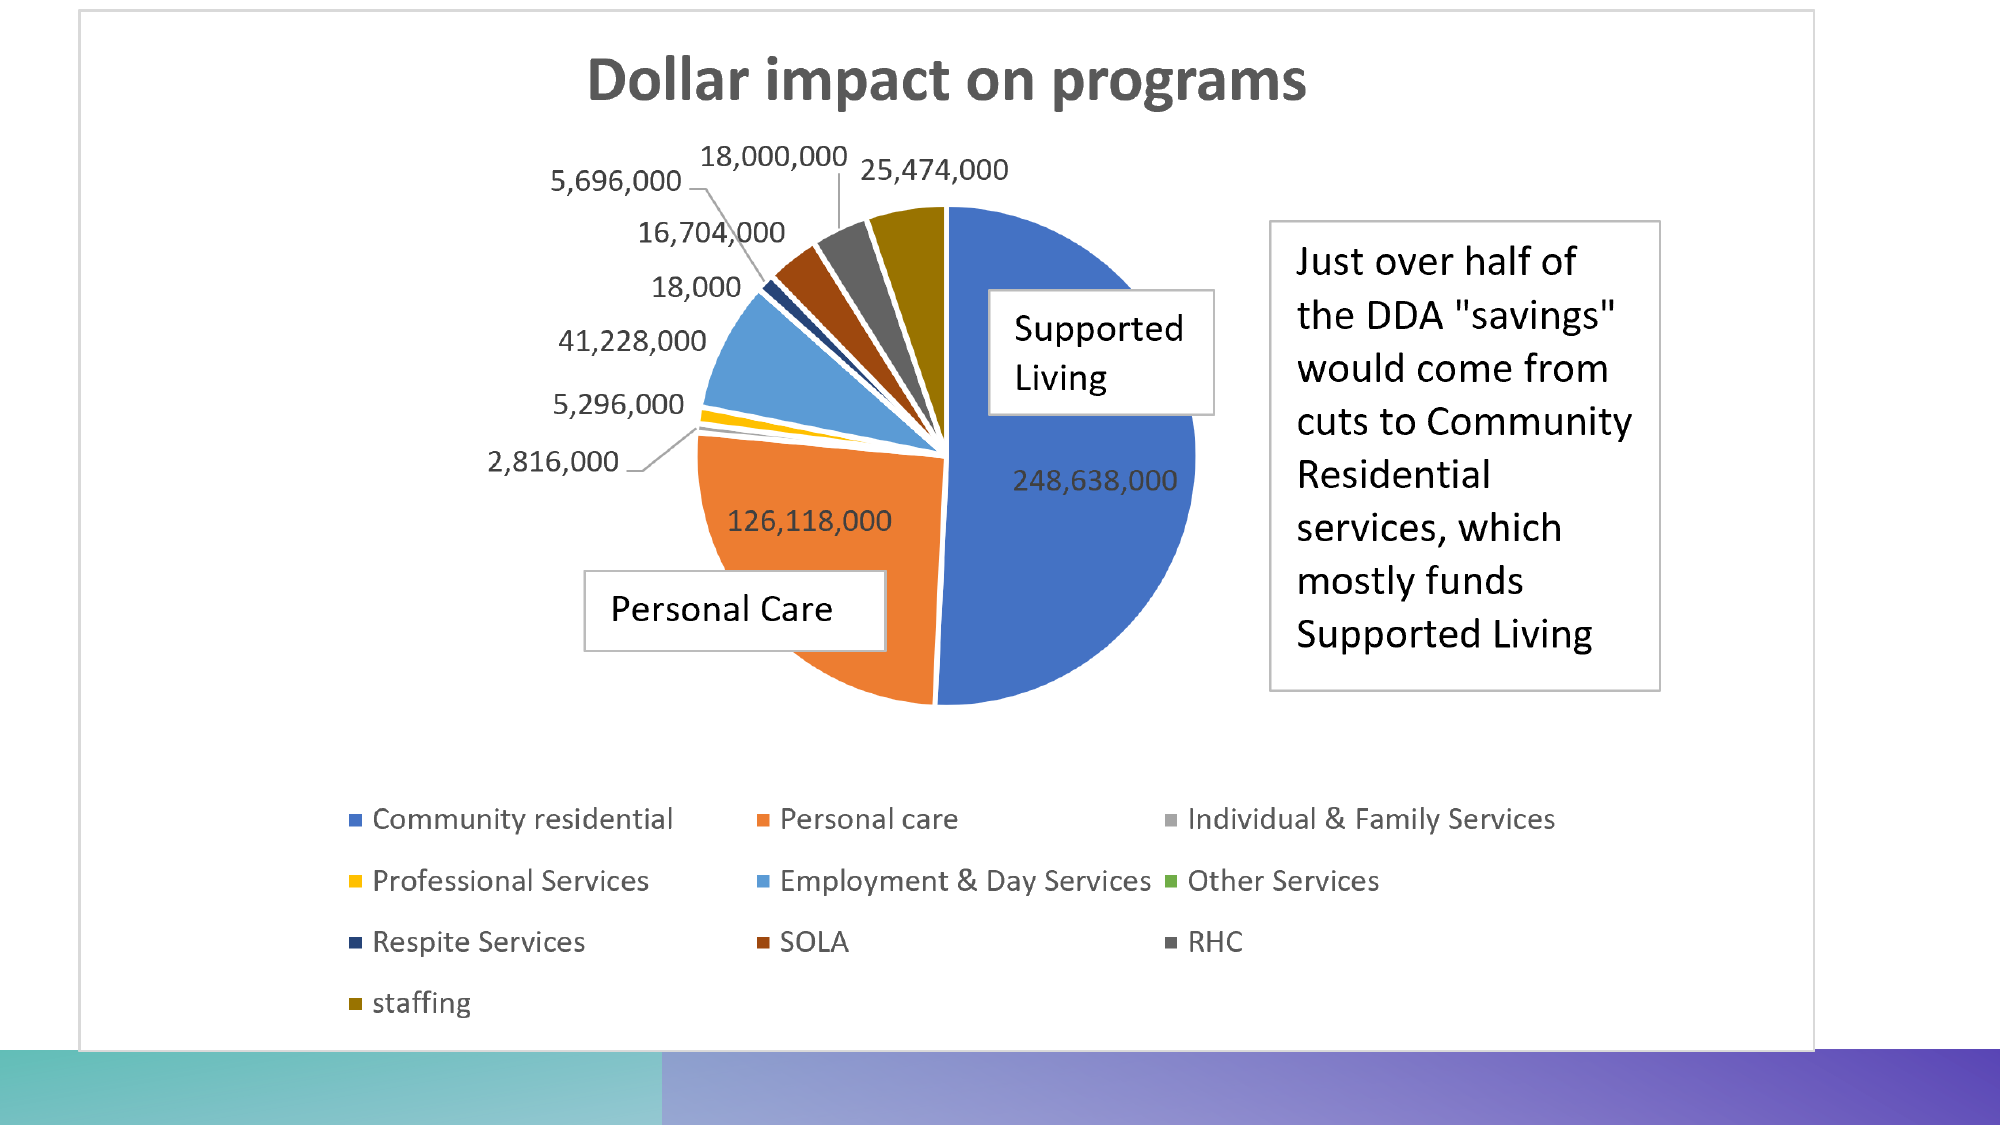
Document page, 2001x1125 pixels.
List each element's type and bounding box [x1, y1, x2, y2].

picture [78, 9, 1815, 1052]
